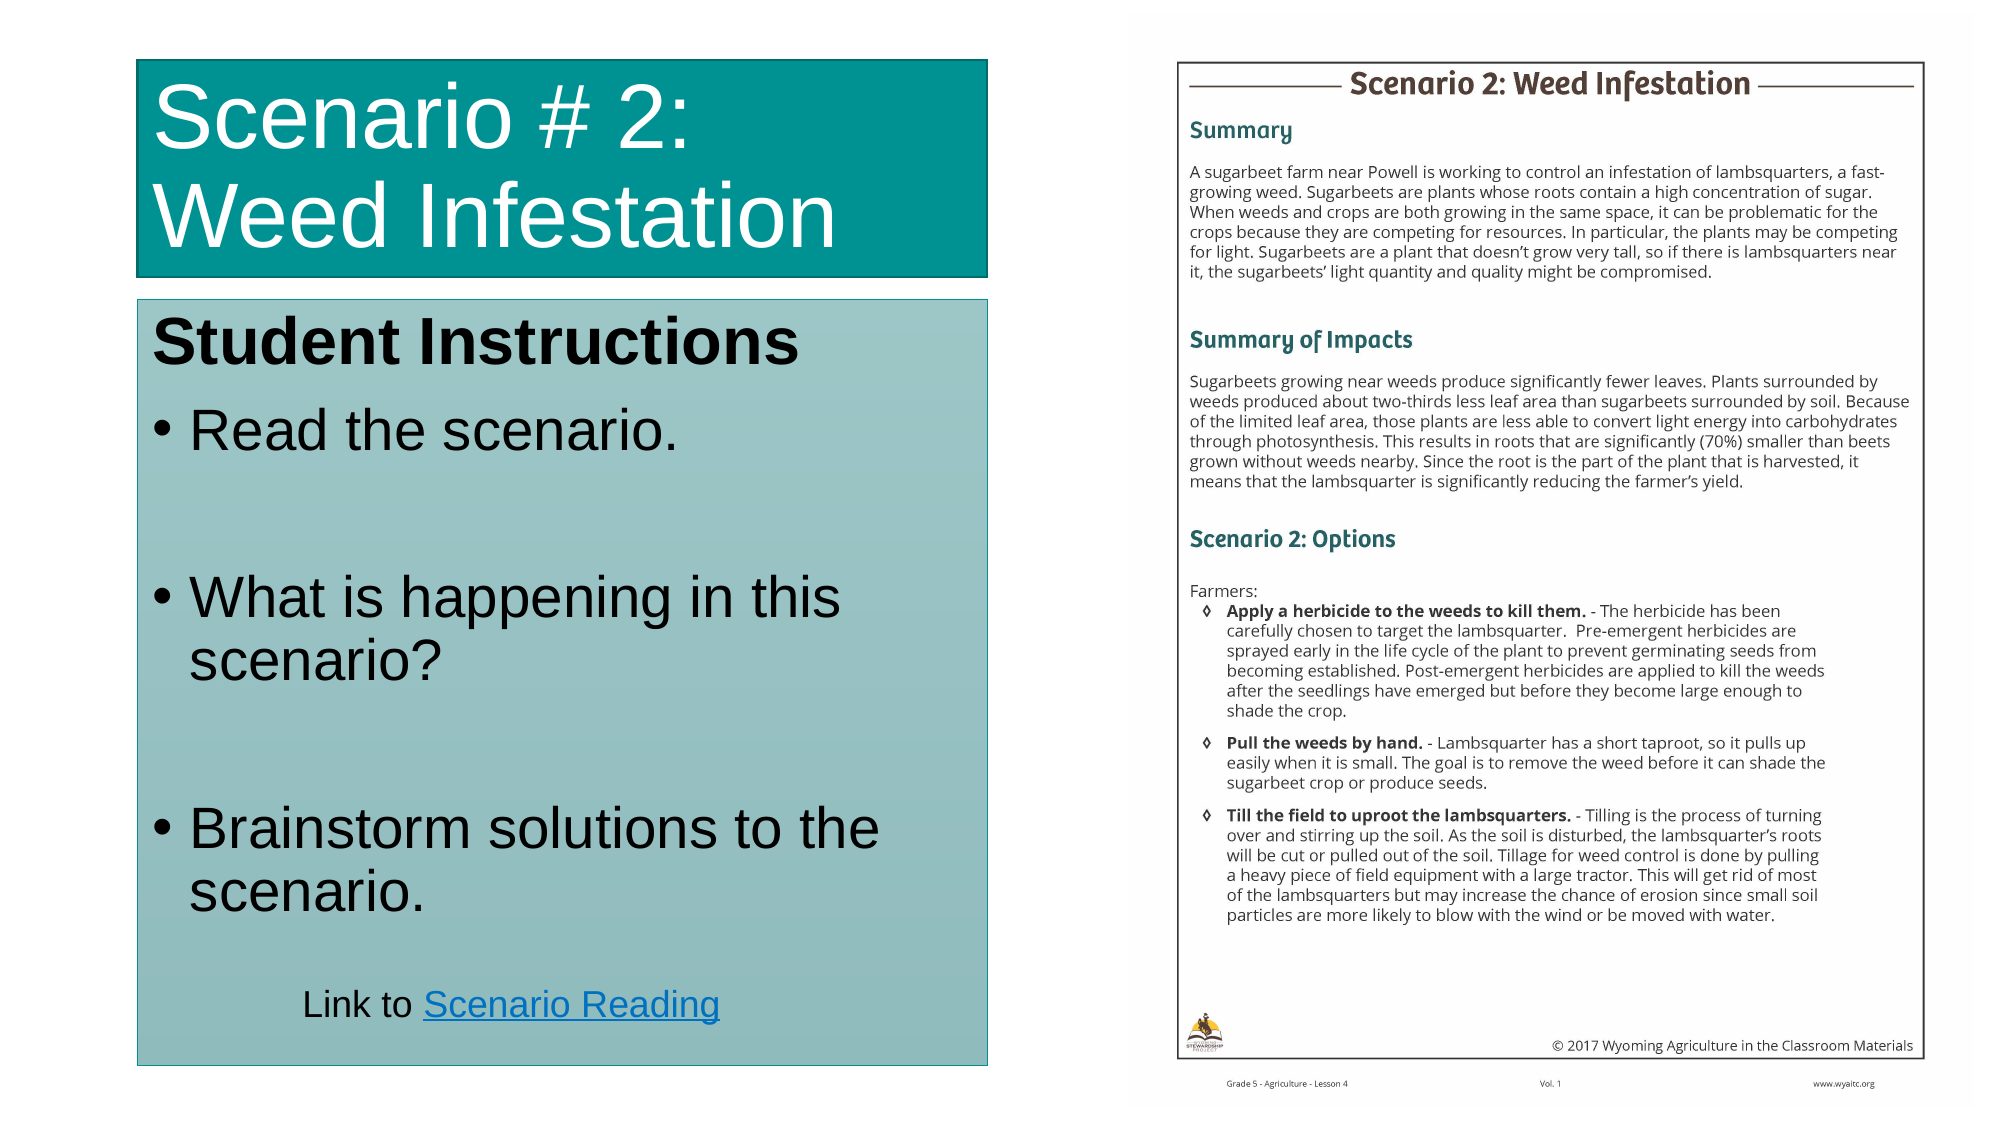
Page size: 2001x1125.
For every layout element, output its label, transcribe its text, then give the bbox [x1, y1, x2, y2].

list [1127, 13, 1974, 1109]
title Scenario # 2: Weed Infestation [136, 59, 988, 278]
text_box Link to Scenario Reading [242, 972, 781, 1033]
list Student Instructions Read the scenario. What is happening in this scenario? Brainstorm solutions to the scenario. [137, 299, 988, 1066]
